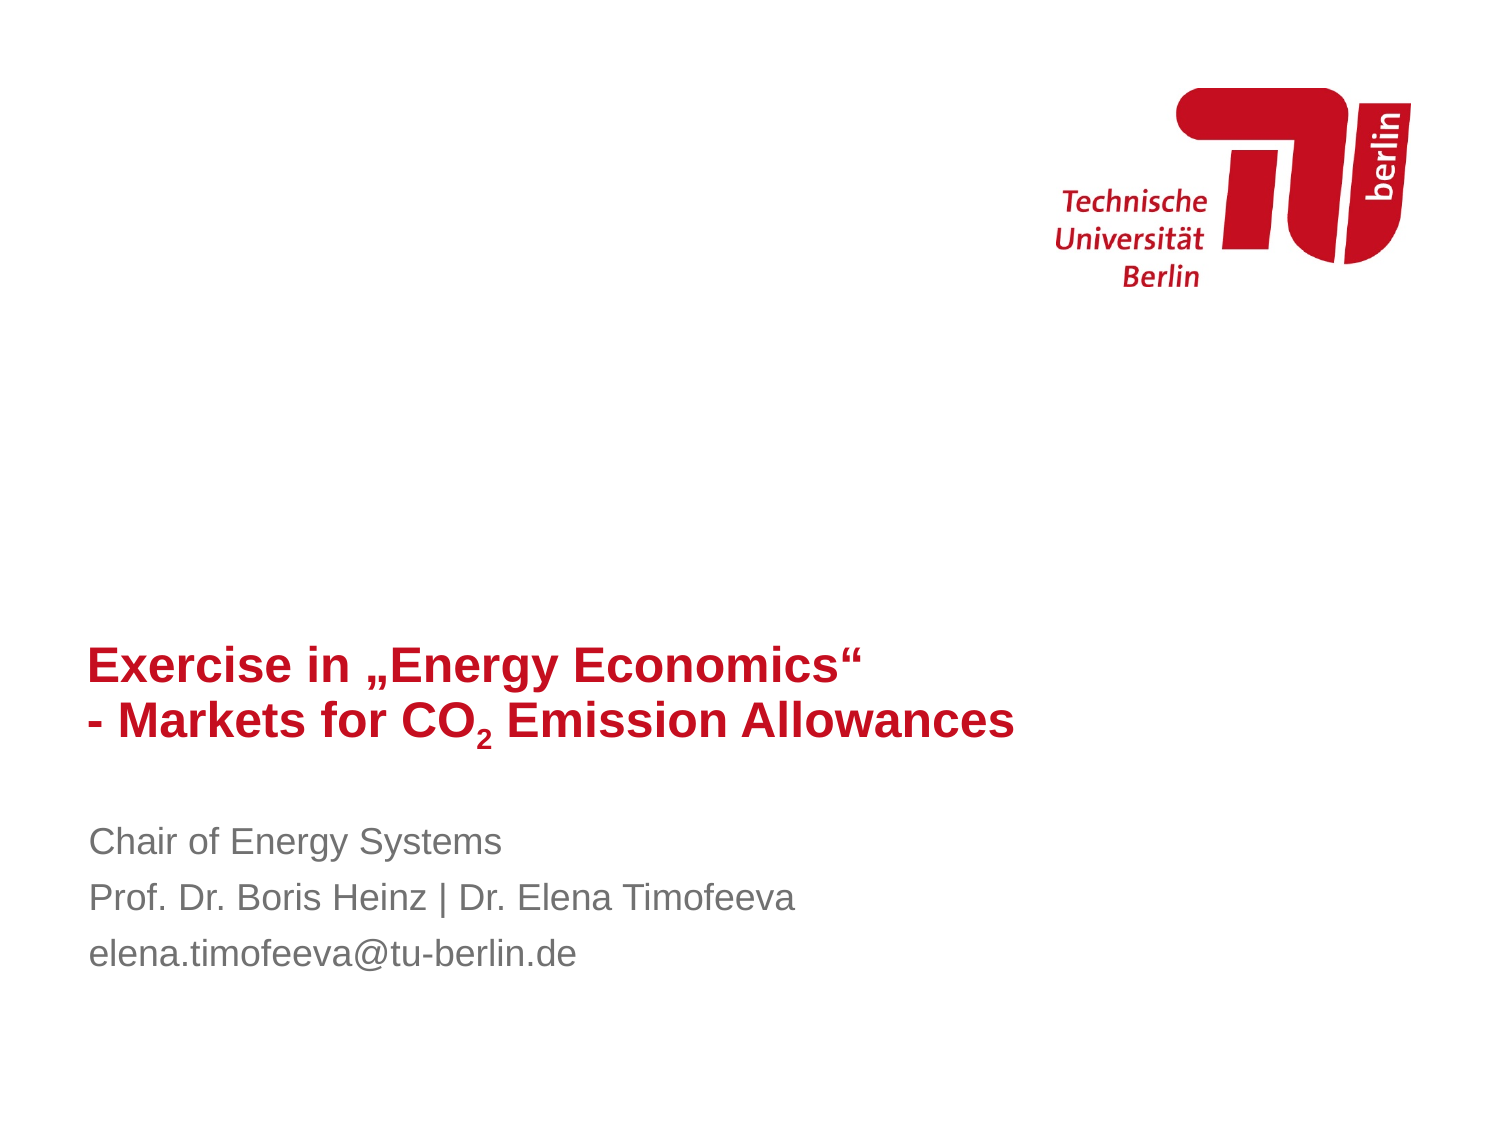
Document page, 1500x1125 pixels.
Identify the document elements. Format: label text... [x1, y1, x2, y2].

picture [1056, 88, 1411, 287]
title Exercise in „Energy Economics“ - Markets for CO2 Emission Allowances [86, 633, 1410, 756]
subtitle Chair of Energy Systems Prof. Dr. Boris Heinz | Dr. Elena Timofeeva elena.timofeeva@tu-berlin.de [88, 817, 1411, 975]
